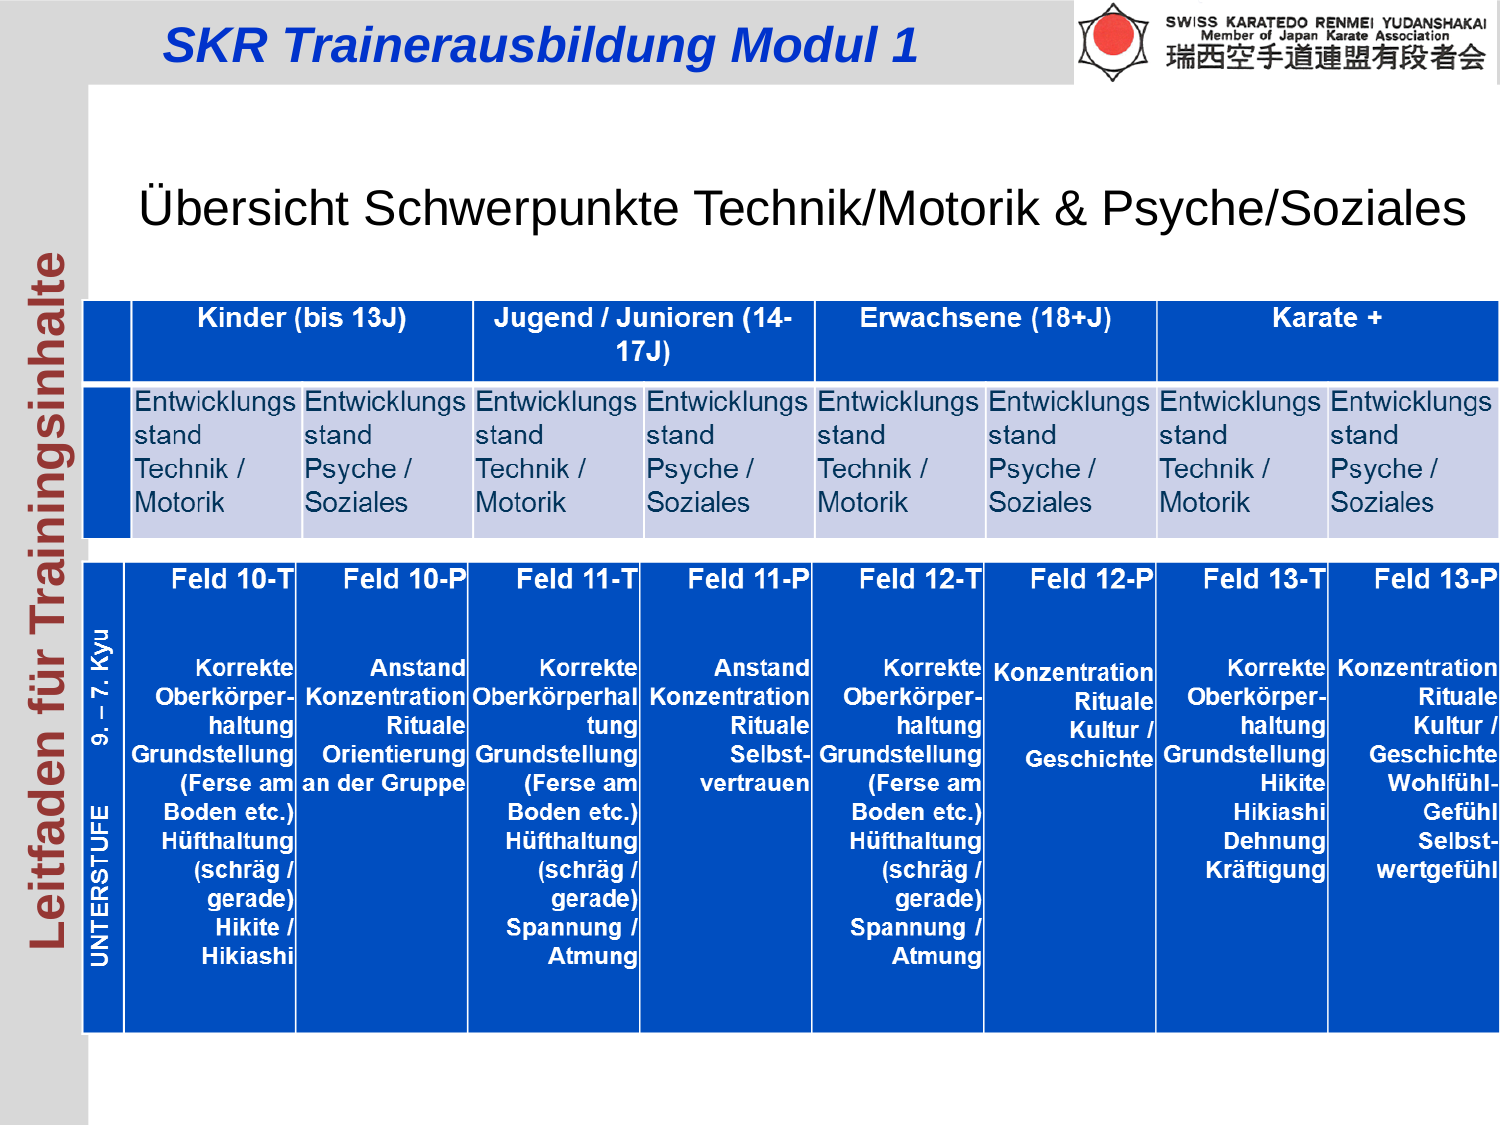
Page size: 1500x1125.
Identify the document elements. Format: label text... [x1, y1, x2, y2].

text_box Übersicht Schwerpunkte Technik/Motorik & Psyche/Soziales [123, 167, 1500, 244]
picture [76, 291, 1500, 1036]
text_box Leitfaden für Trainingsinhalte [0, 78, 89, 1125]
picture [1074, 0, 1497, 86]
